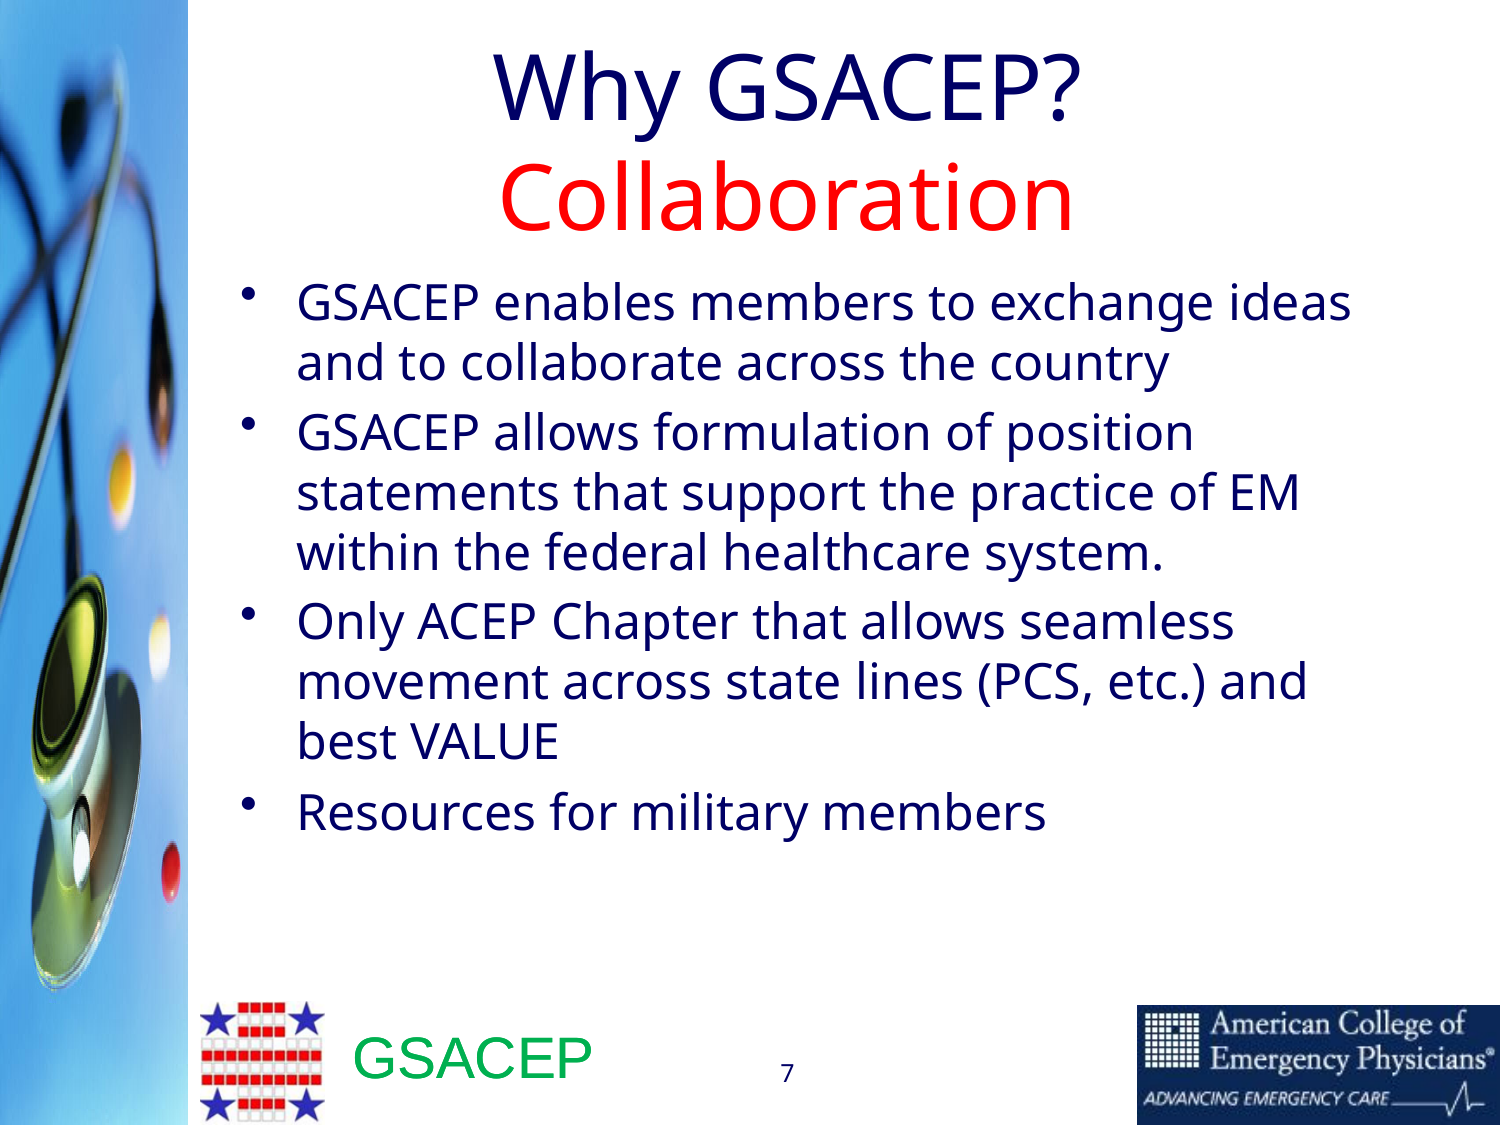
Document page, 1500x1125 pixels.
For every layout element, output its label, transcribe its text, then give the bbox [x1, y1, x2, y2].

picture [200, 1001, 325, 1125]
list GSACEP enables members to exchange ideas and to collaborate across the country GSACEP allows formulation of position statements that support the practice of EM within the federal healthcare system. Only ACEP Chapter that allows seamless movement across state lines (PCS, etc.) and best VALUE Resources for military members [224, 262, 1426, 1006]
slide_number 7 [643, 1049, 932, 1113]
picture [0, 0, 188, 1125]
picture [1137, 1005, 1500, 1125]
title Why GSACEP? Collaboration [224, 44, 1351, 233]
